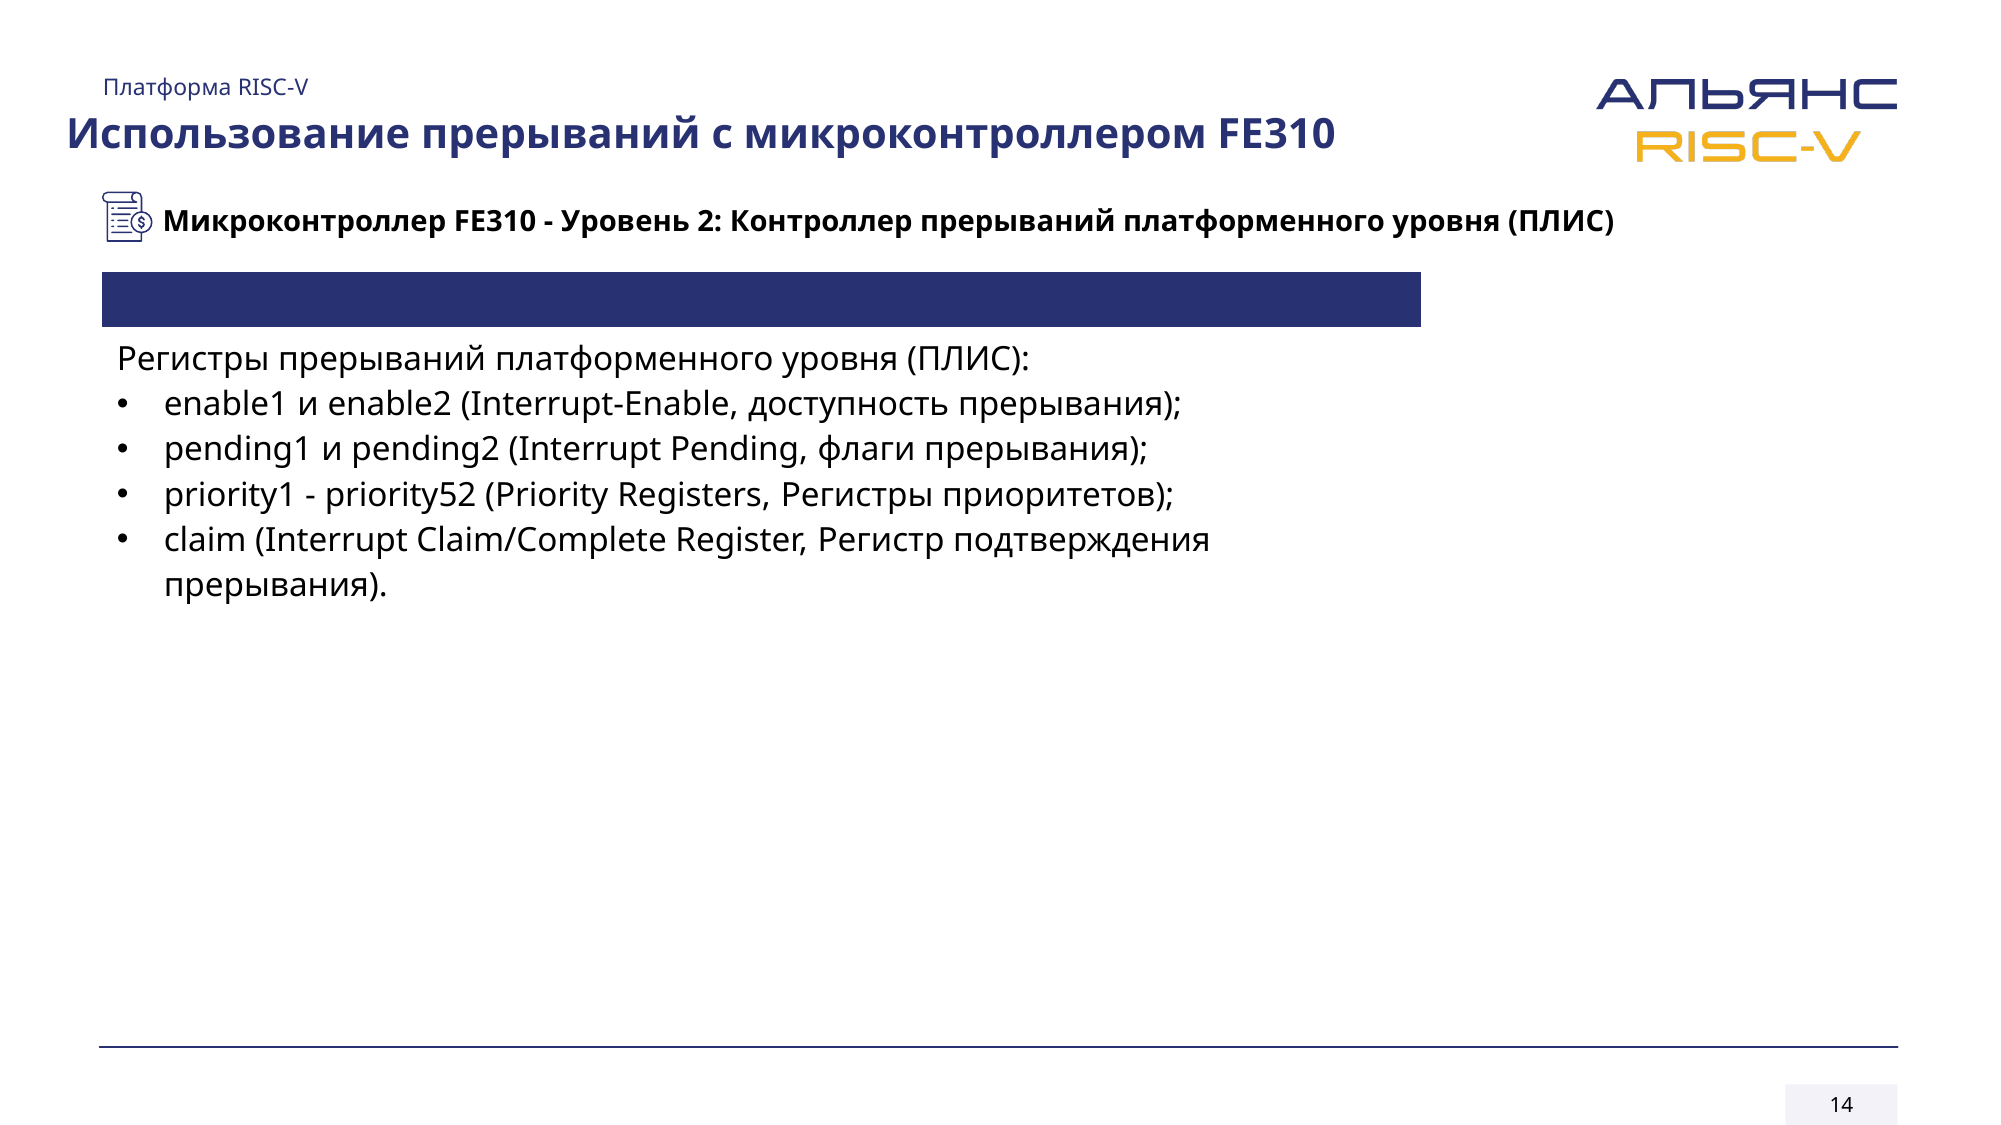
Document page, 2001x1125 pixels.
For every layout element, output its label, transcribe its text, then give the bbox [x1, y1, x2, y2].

picture [1595, 79, 1898, 162]
table_cell Регистры прерываний платформенного уровня (ПЛИС): enable1 и enable2 (Interrupt-Enable, доступность прерывания); pending1 и pending2 (Interrupt Pending, флаги прерывания); priority1 - priority52 (Priority Registers, Регистры приоритетов); claim (Interrupt Claim/Complete Register, Регистр подтверждения прерывания). [102, 327, 1422, 622]
text_box Платформа RISC-V [88, 65, 1624, 108]
table_header [102, 272, 1421, 327]
text_box Микроконтроллер FE310 - Уровень 2: Контроллер прерываний платформенного уровня (ПЛИС) [162, 201, 1668, 237]
text_box Использование прерываний с микроконтроллером FE310 [51, 99, 1352, 165]
text_box 14 [1785, 1084, 1898, 1125]
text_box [101, 191, 153, 242]
